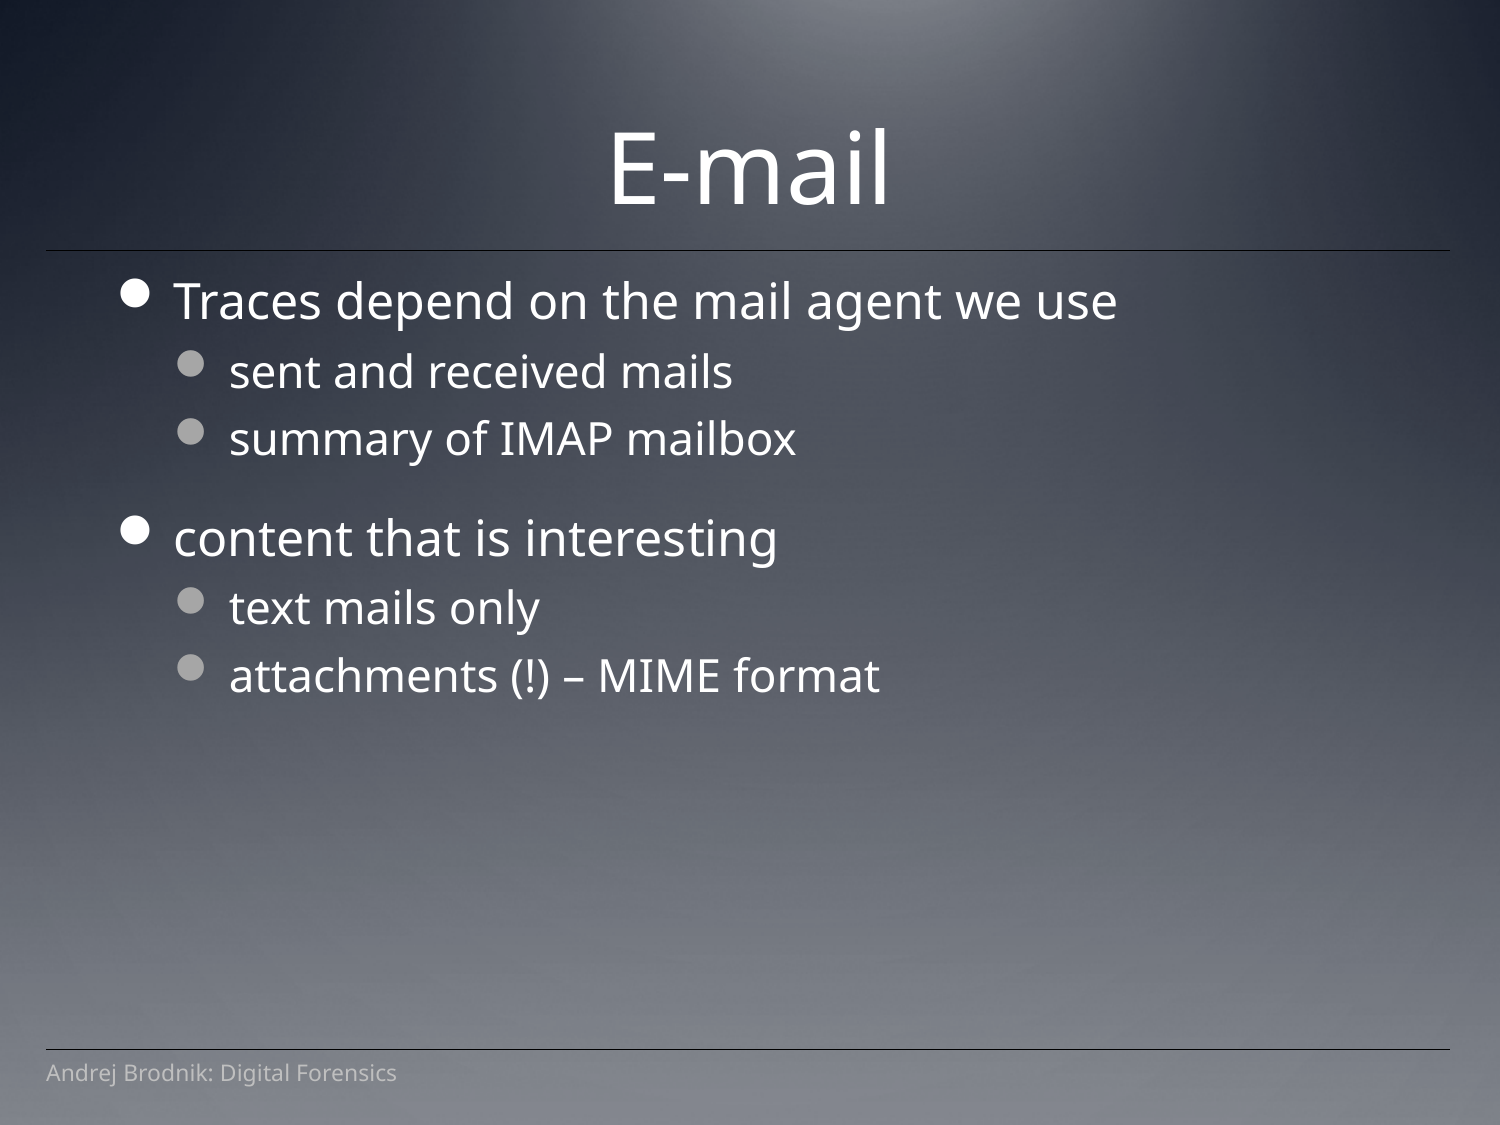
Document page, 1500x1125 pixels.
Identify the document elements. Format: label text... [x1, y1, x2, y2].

picture [0, 0, 1500, 1125]
text_box Andrej Brodnik: Digital Forensics [45, 1042, 521, 1103]
text_box Traces depend on the mail agent we use sent and received mails summary of IMAP mailbox content that is interesting text mails only attachments (!) – MIME format [101, 262, 1394, 1024]
text_box E-mail [105, 17, 1394, 233]
